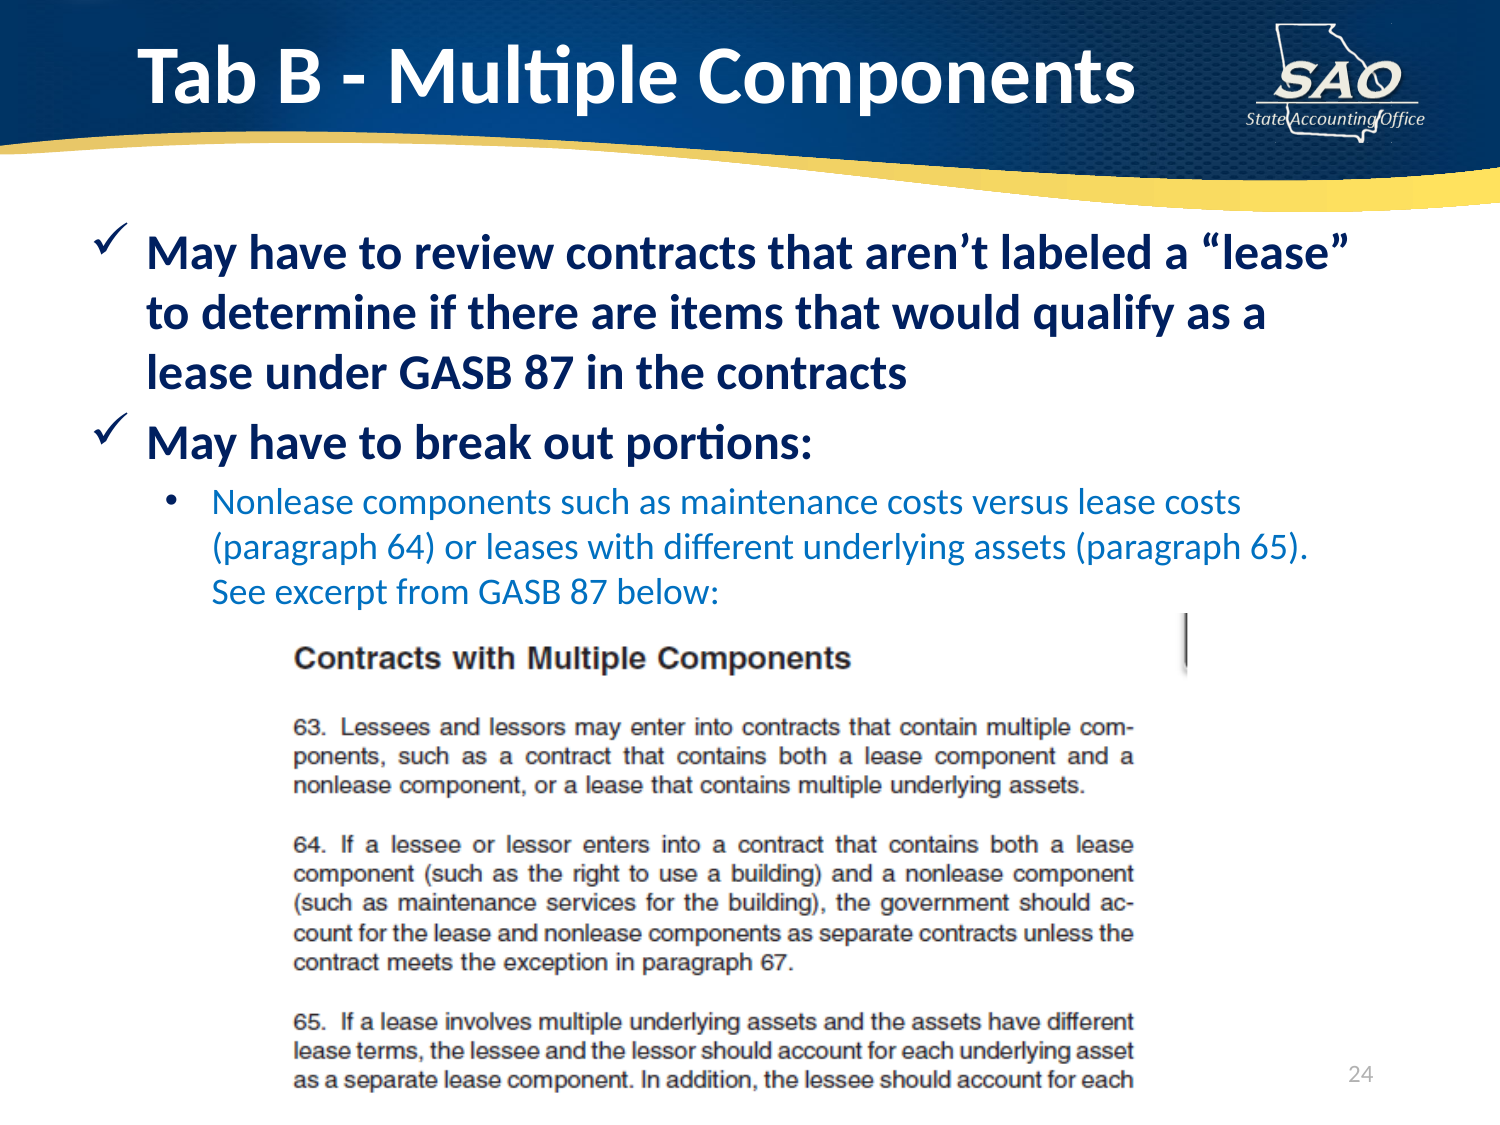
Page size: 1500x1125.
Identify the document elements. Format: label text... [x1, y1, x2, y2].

title Tab B - Multiple Components [112, 12, 1163, 150]
list May have to review contracts that aren’t labeled a “lease” to determine if there are items that would qualify as a lease under GASB 87 in the contracts May have to break out portions: Nonlease components such as maintenance costs versus lease costs (paragraph 64) or leases with different underlying assets (paragraph 65). See excerpt from GASB 87 below: [75, 212, 1388, 1075]
slide_number 24 [1191, 1042, 1389, 1103]
picture [237, 612, 1188, 1113]
picture [0, 0, 1500, 180]
